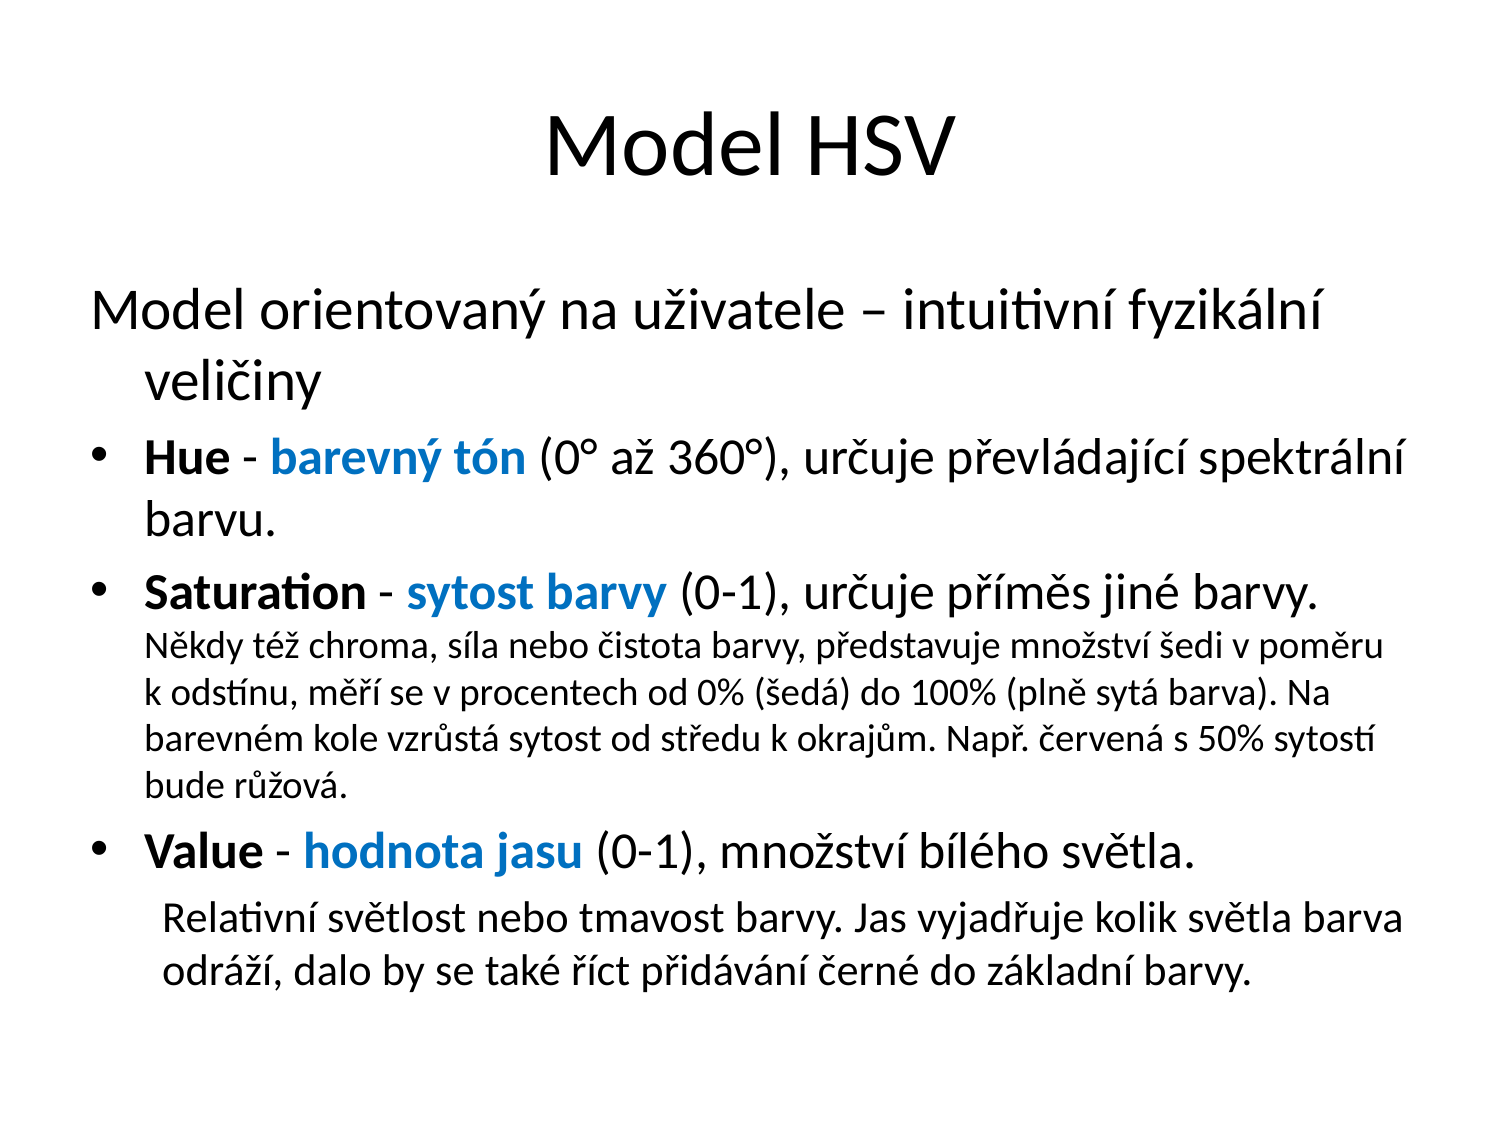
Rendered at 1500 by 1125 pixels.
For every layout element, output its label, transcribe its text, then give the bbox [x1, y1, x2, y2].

title Model HSV [75, 45, 1425, 233]
list Model orientovaný na uživatele – intuitivní fyzikální veličiny Hue - barevný tón (0° až 360°), určuje převládající spektrální barvu. Saturation - sytost barvy (0-1), určuje příměs jiné barvy. Někdy též chroma, síla nebo čistota barvy, představuje množství šedi v poměru k odstínu, měří se v procentech od 0% (šedá) do 100% (plně sytá barva). Na barevném kole vzrůstá sytost od středu k okrajům. Např. červená s 50% sytostí bude růžová. Value - hodnota jasu (0-1), množství bílého světla. Relativní světlost nebo tmavost barvy. Jas vyjadřuje kolik světla barva odráží, dalo by se také říct přidávání černé do základní barvy. [75, 262, 1425, 1005]
